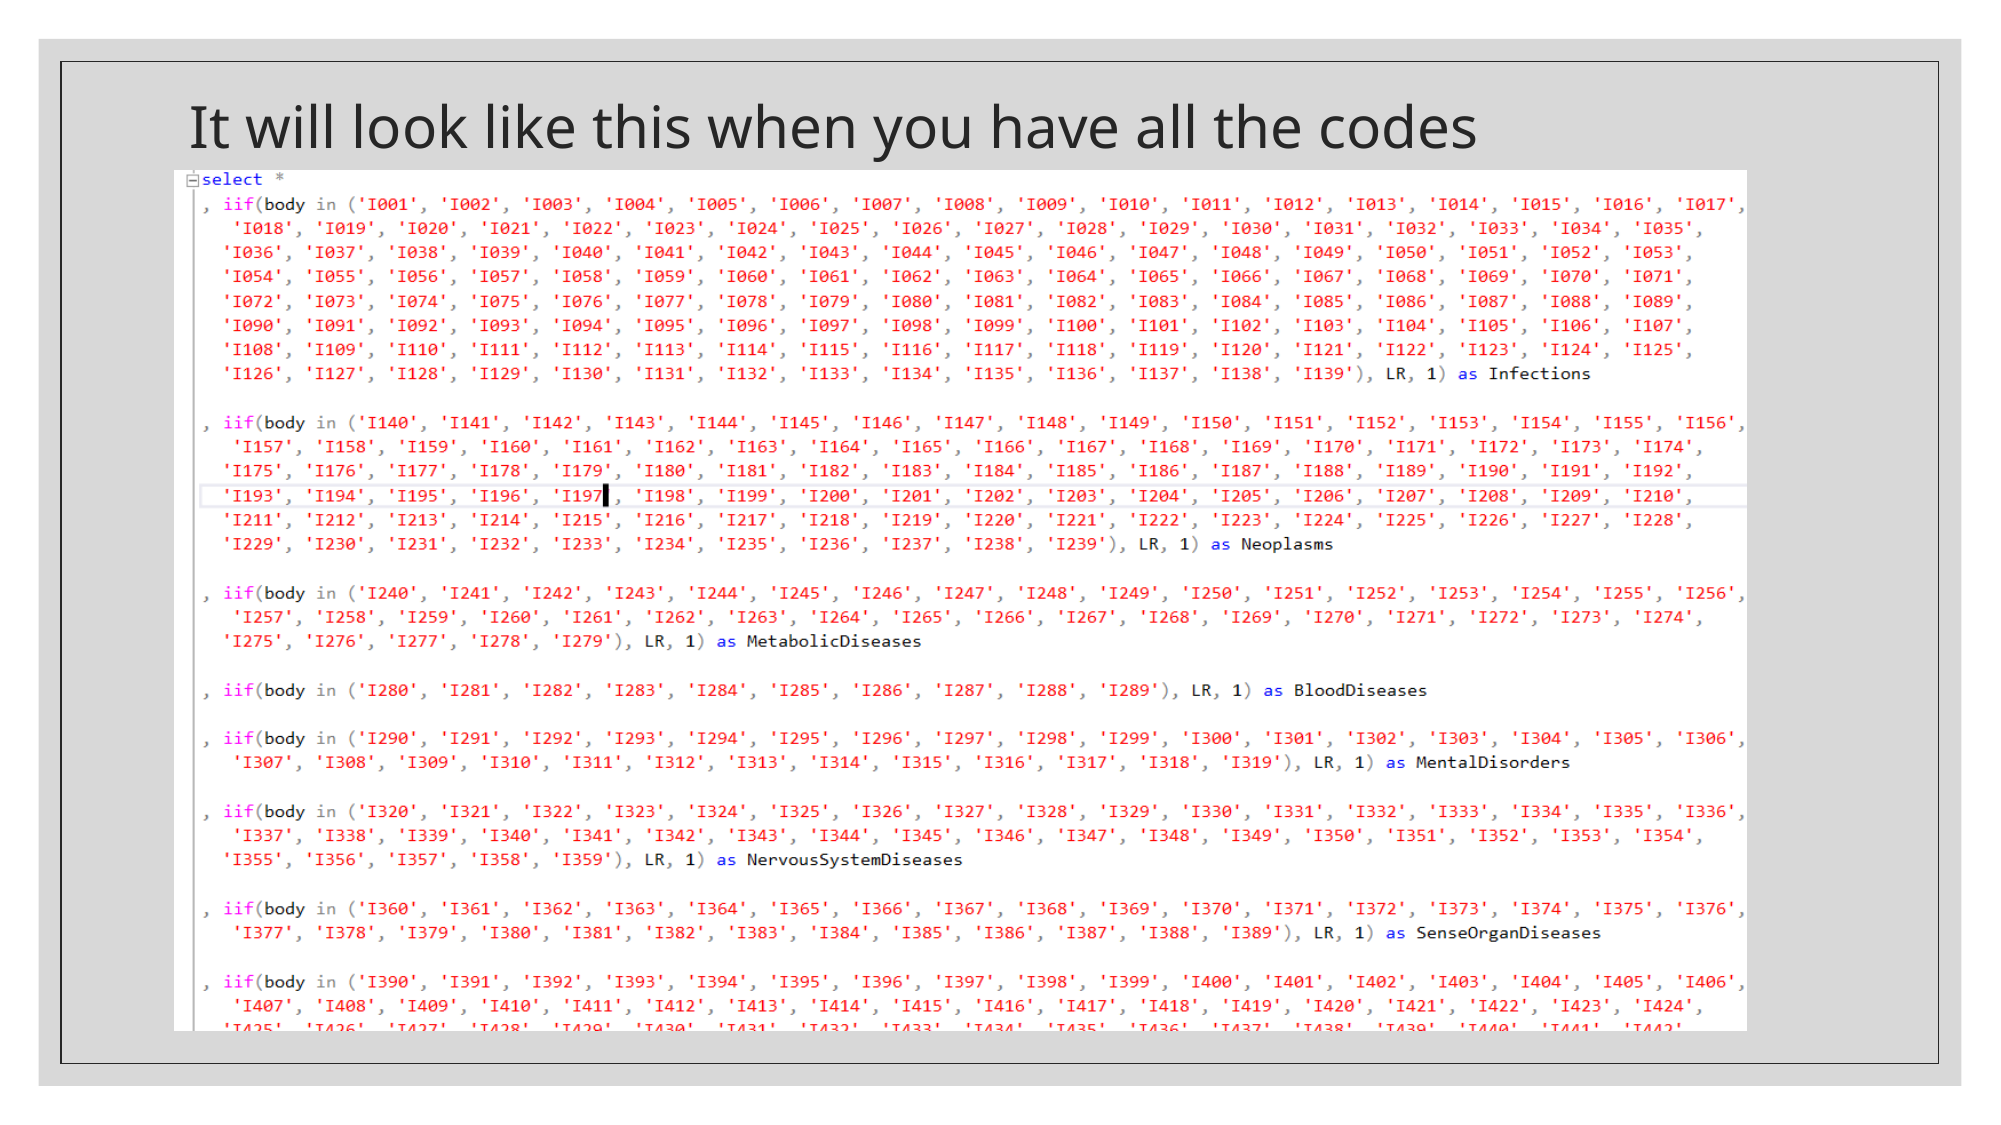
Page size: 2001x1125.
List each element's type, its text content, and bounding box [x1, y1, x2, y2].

title It will look like this when you have all the codes [174, 0, 1825, 331]
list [174, 170, 1747, 1032]
